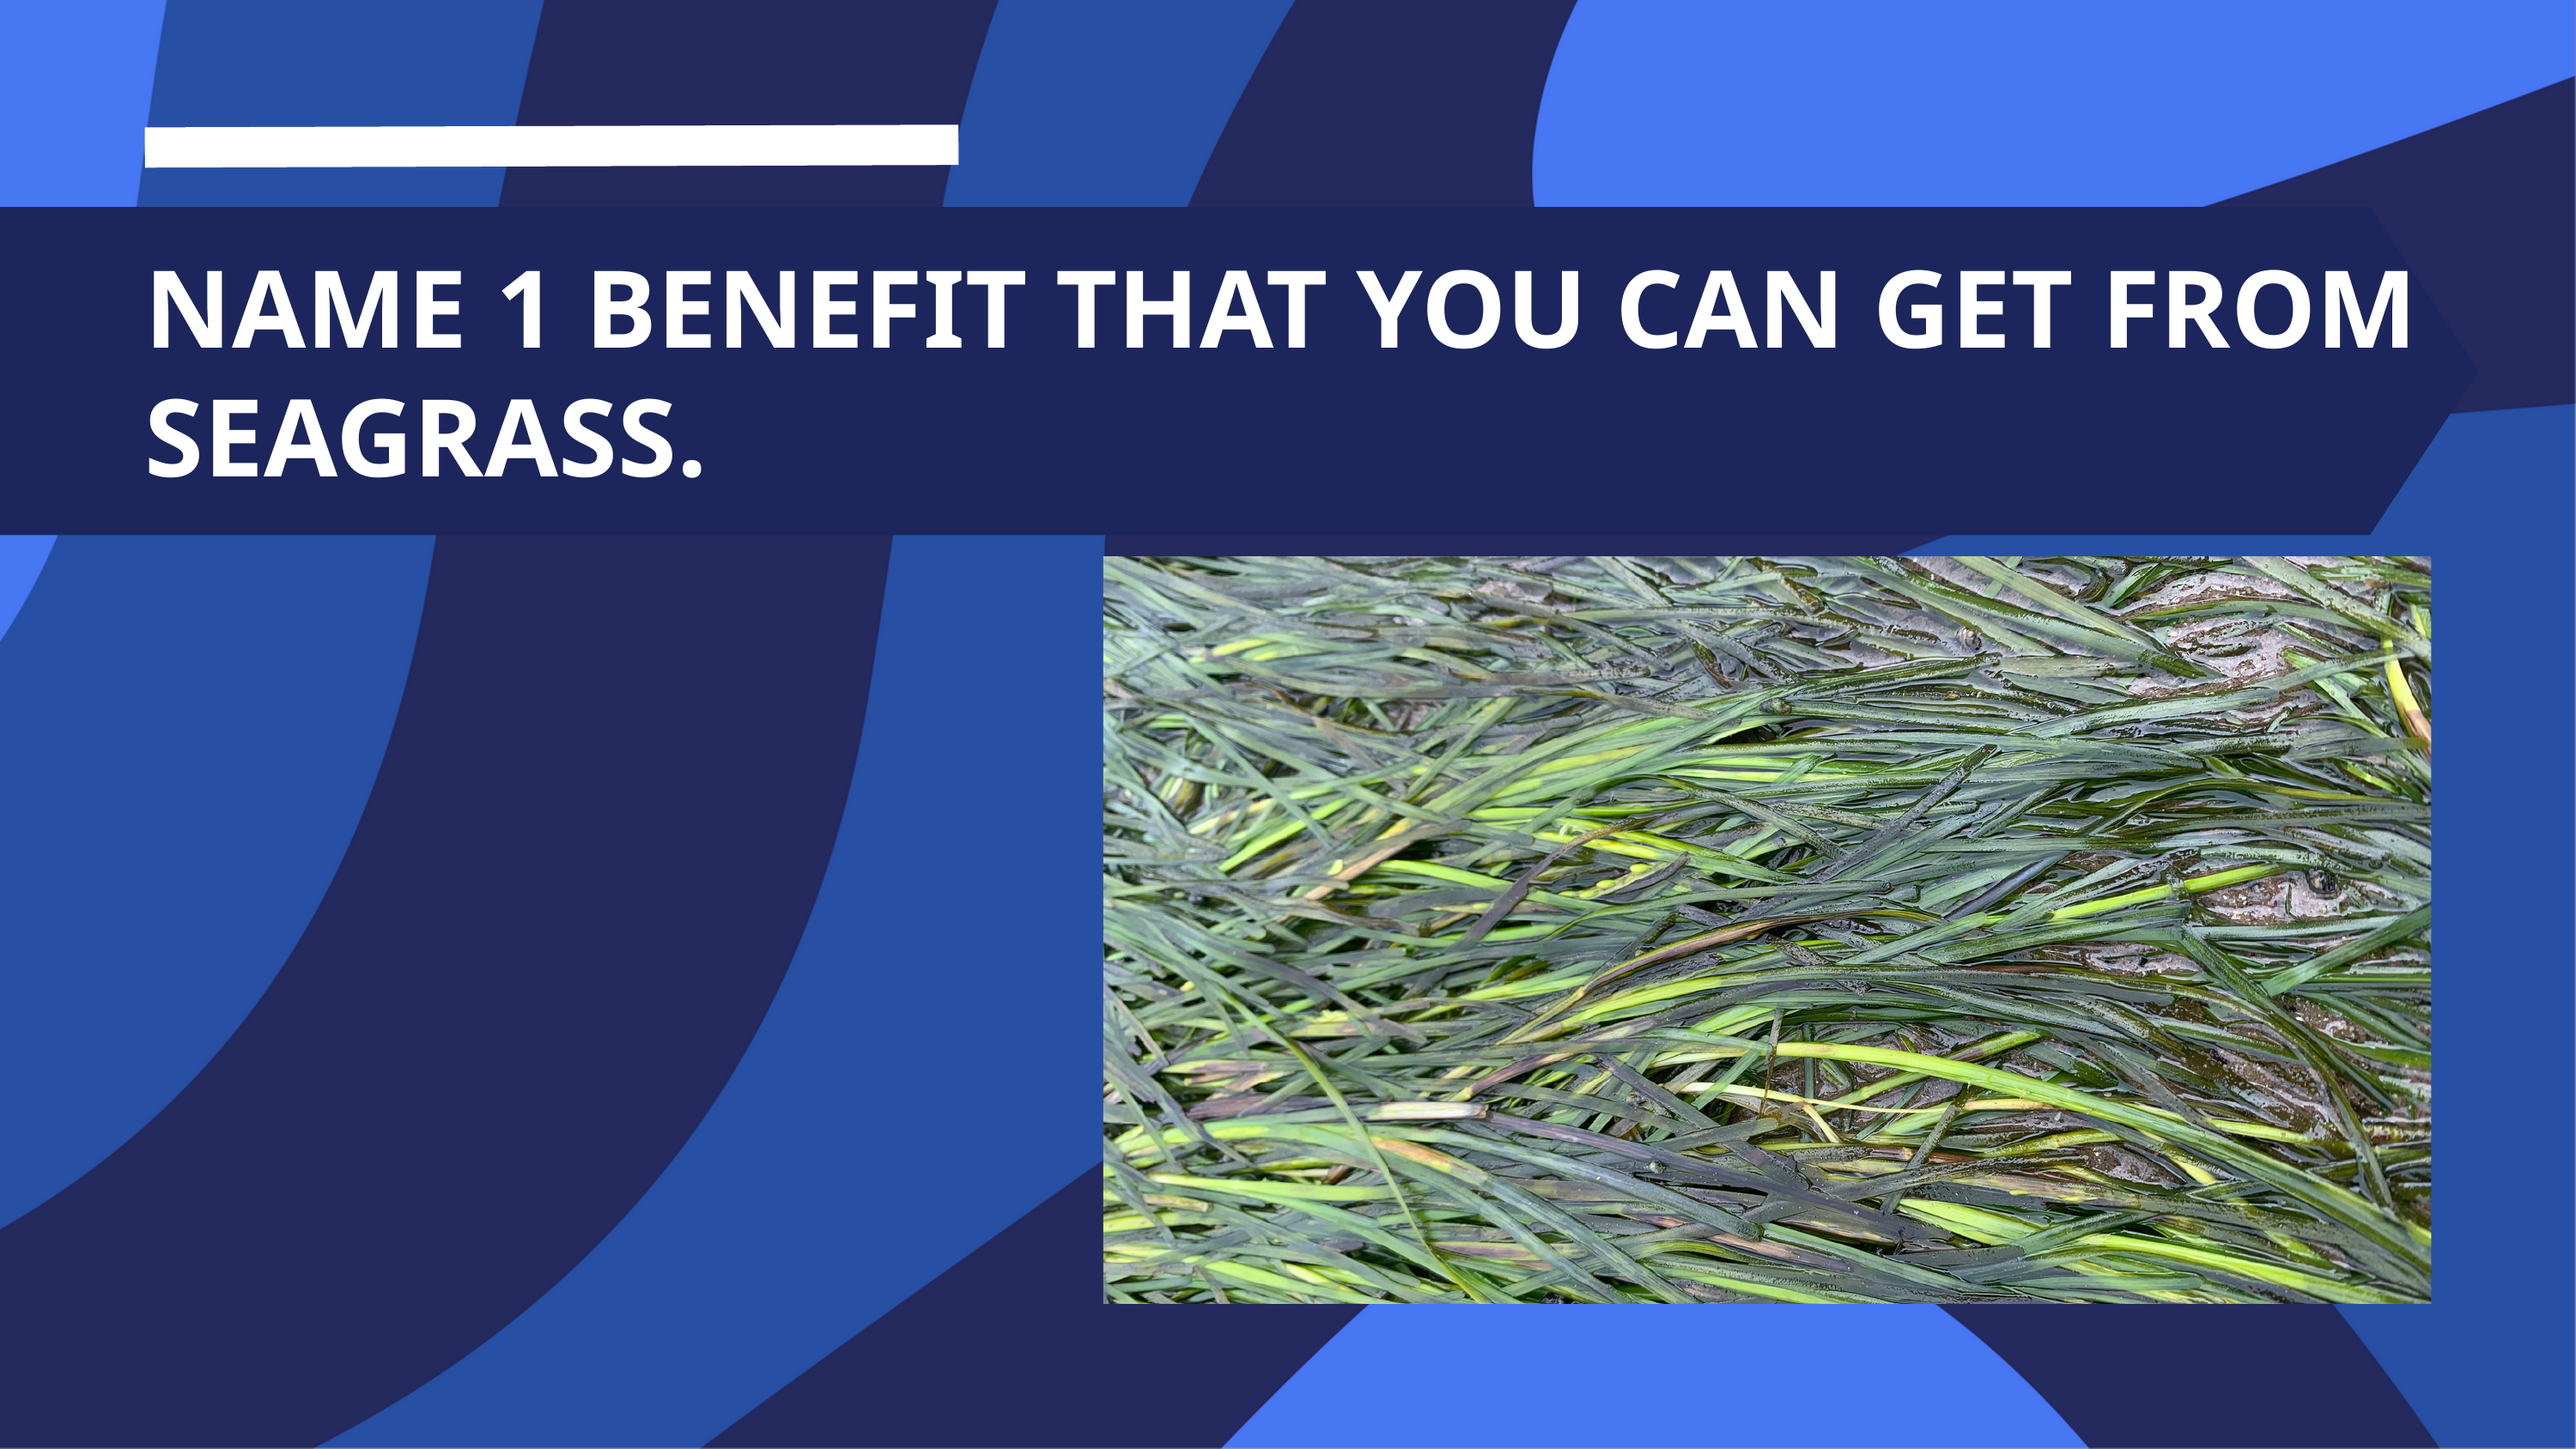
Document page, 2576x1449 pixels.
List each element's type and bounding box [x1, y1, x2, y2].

text_box [0, 206, 2479, 536]
text_box [1103, 556, 2432, 1304]
text_box [0, 0, 2576, 1449]
